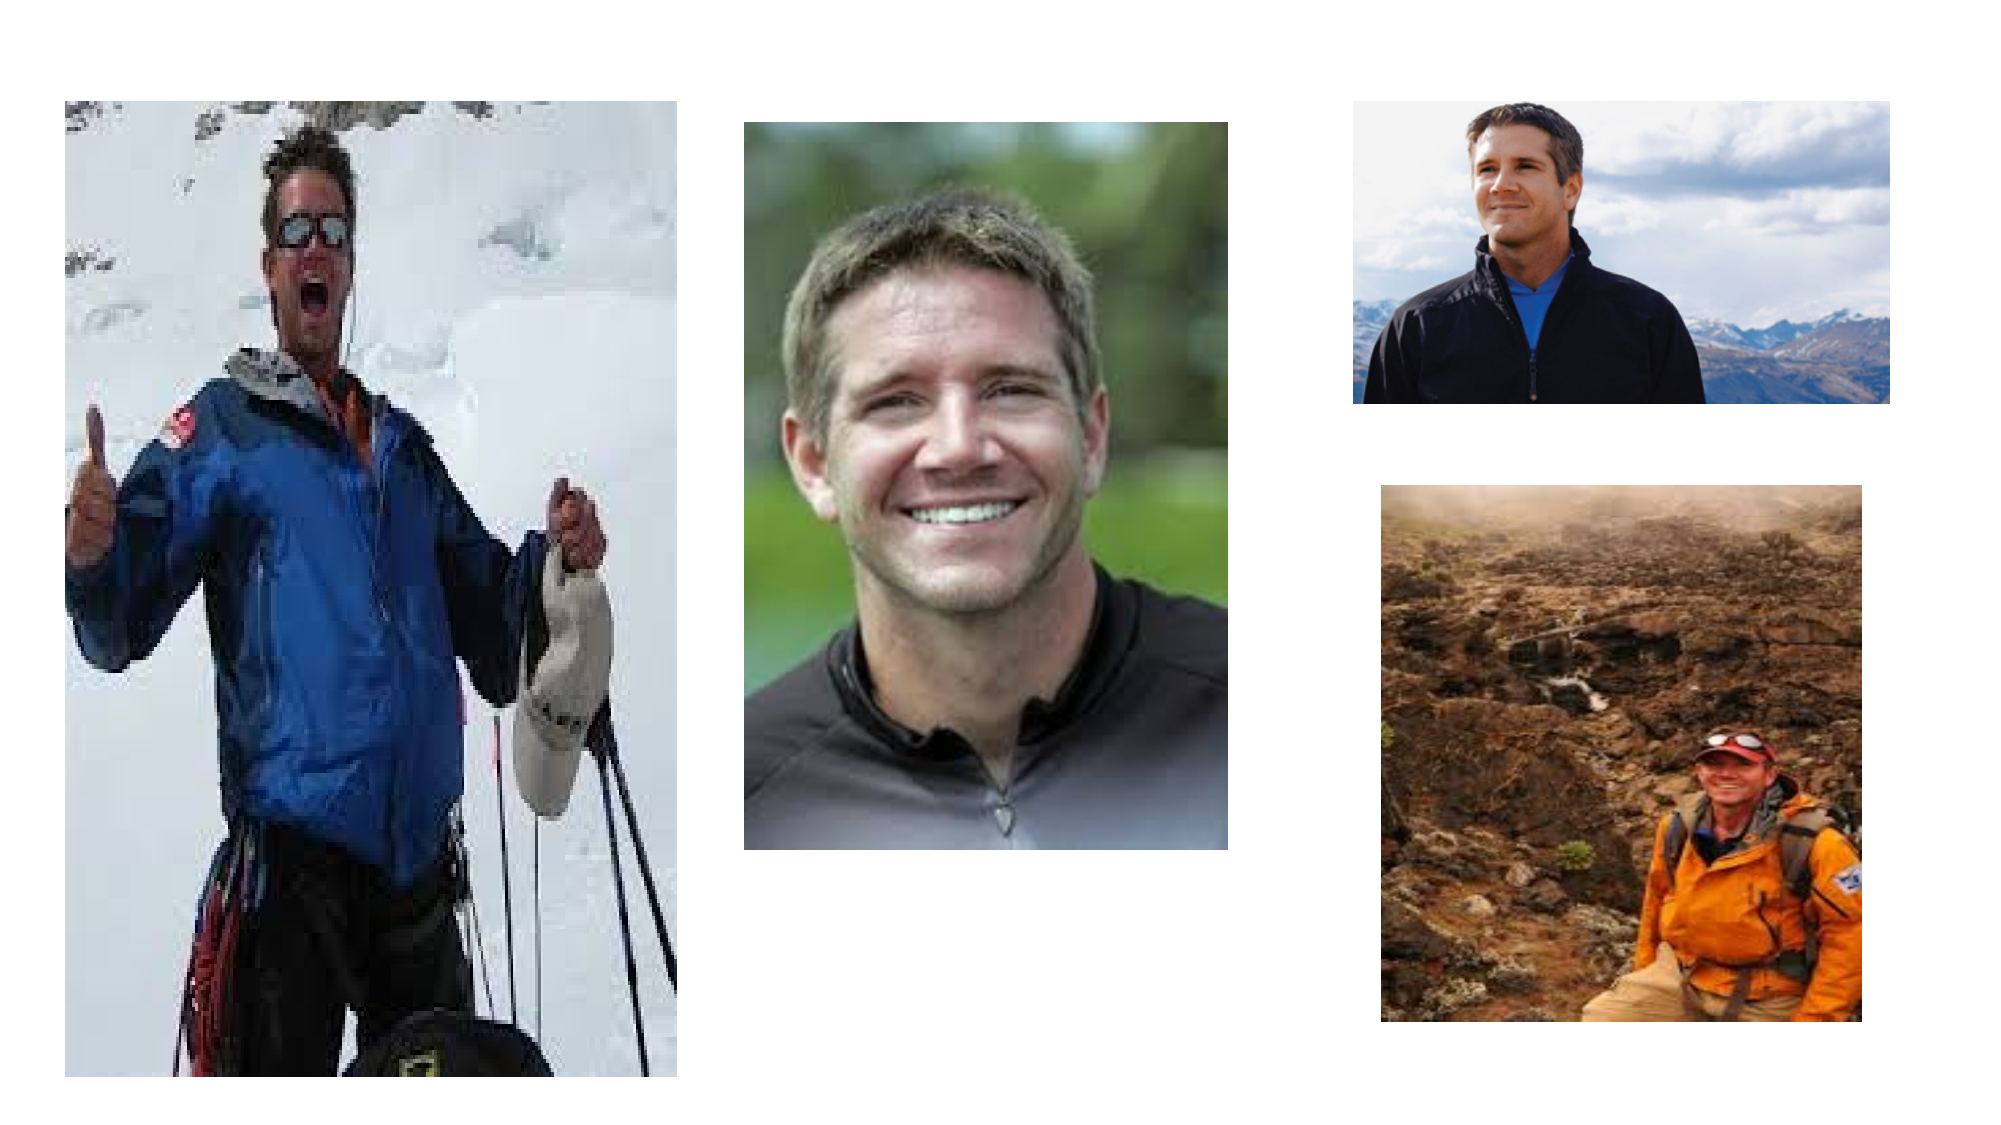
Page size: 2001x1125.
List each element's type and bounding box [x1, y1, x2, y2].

picture [65, 101, 677, 1077]
list [64, 102, 676, 1077]
picture [1353, 101, 1890, 404]
picture [744, 122, 1228, 850]
picture [1381, 485, 1862, 1022]
